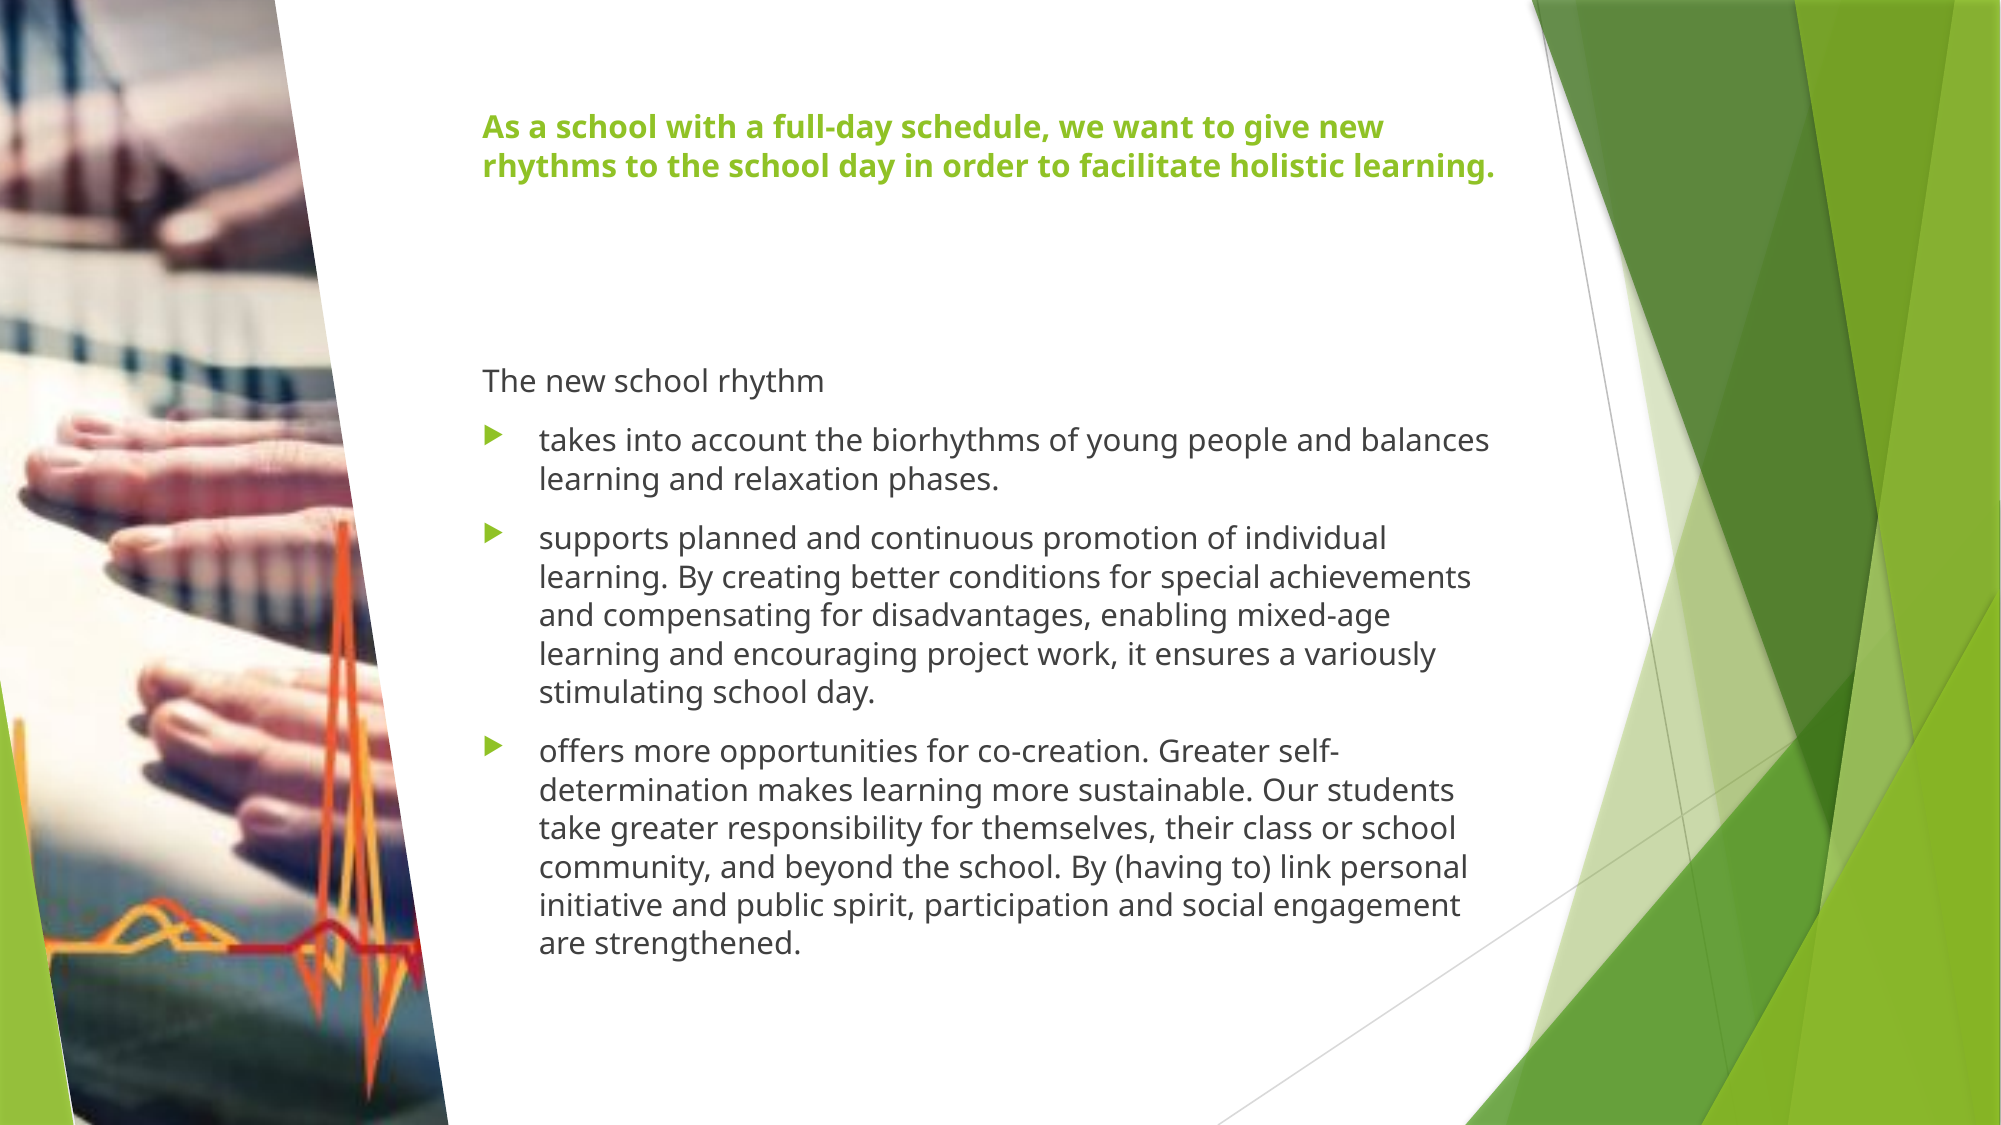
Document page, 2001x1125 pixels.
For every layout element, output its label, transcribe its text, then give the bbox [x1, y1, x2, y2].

picture [0, 0, 449, 1125]
title As a school with a full-day schedule, we want to give new rhythms to the school day in order to facilitate holistic learning. [467, 99, 1522, 317]
list The new school rhythm takes into account the biorhythms of young people and balances learning and relaxation phases. supports planned and continuous promotion of individual learning. By creating better conditions for special achievements and compensating for disadvantages, enabling mixed-age learning and encouraging project work, it ensures a variously stimulating school day. offers more opportunities for co-creation. Greater self-determination makes learning more sustainable. Our students take greater responsibility for themselves, their class or school community, and beyond the school. By (having to) link personal initiative and public spirit, participation and social engagement are strengthened. [467, 354, 1522, 992]
